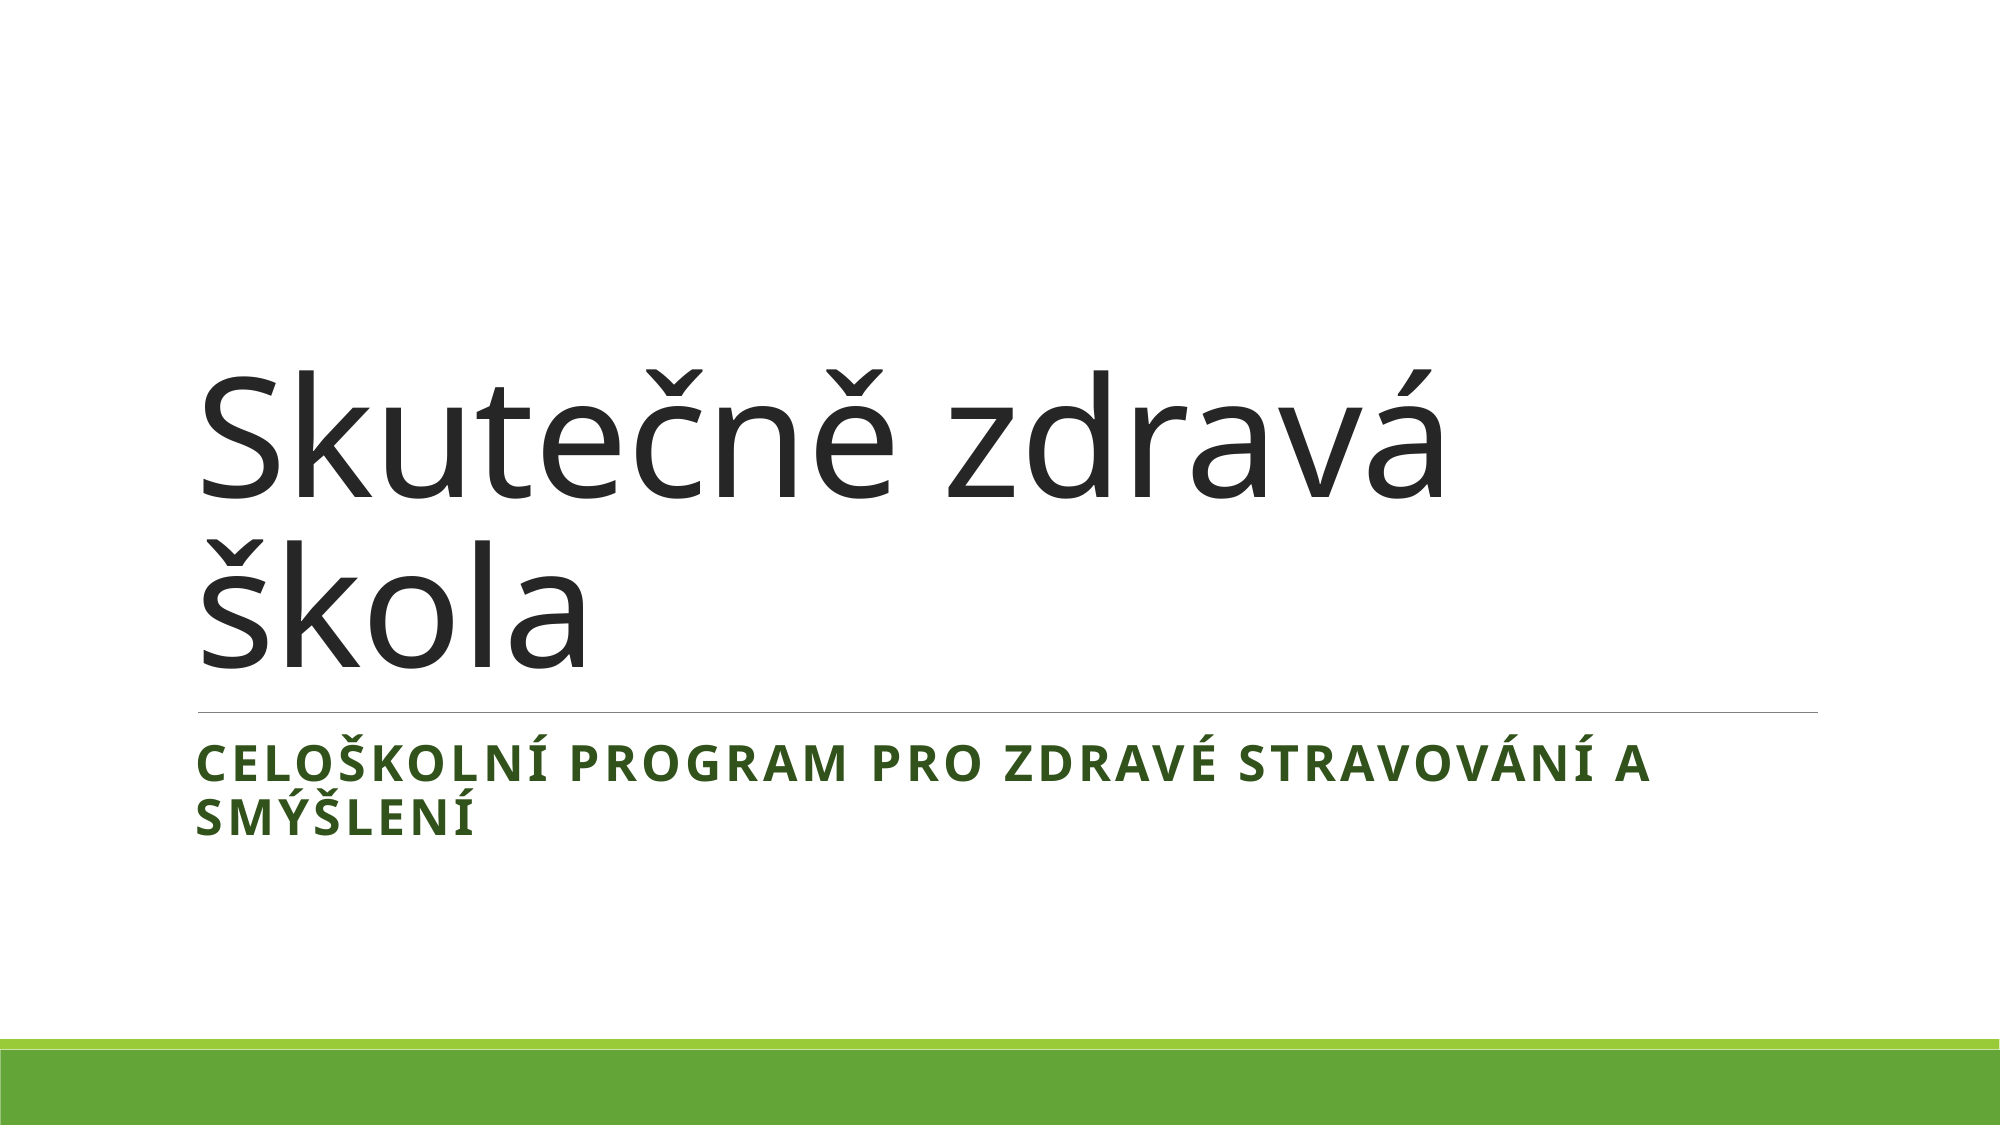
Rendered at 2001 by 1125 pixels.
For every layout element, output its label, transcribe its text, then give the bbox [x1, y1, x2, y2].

title Skutečně zdravá škola [180, 124, 1830, 710]
subtitle celoškolní program pro zdravé stravování a smýšlení [180, 730, 1831, 919]
